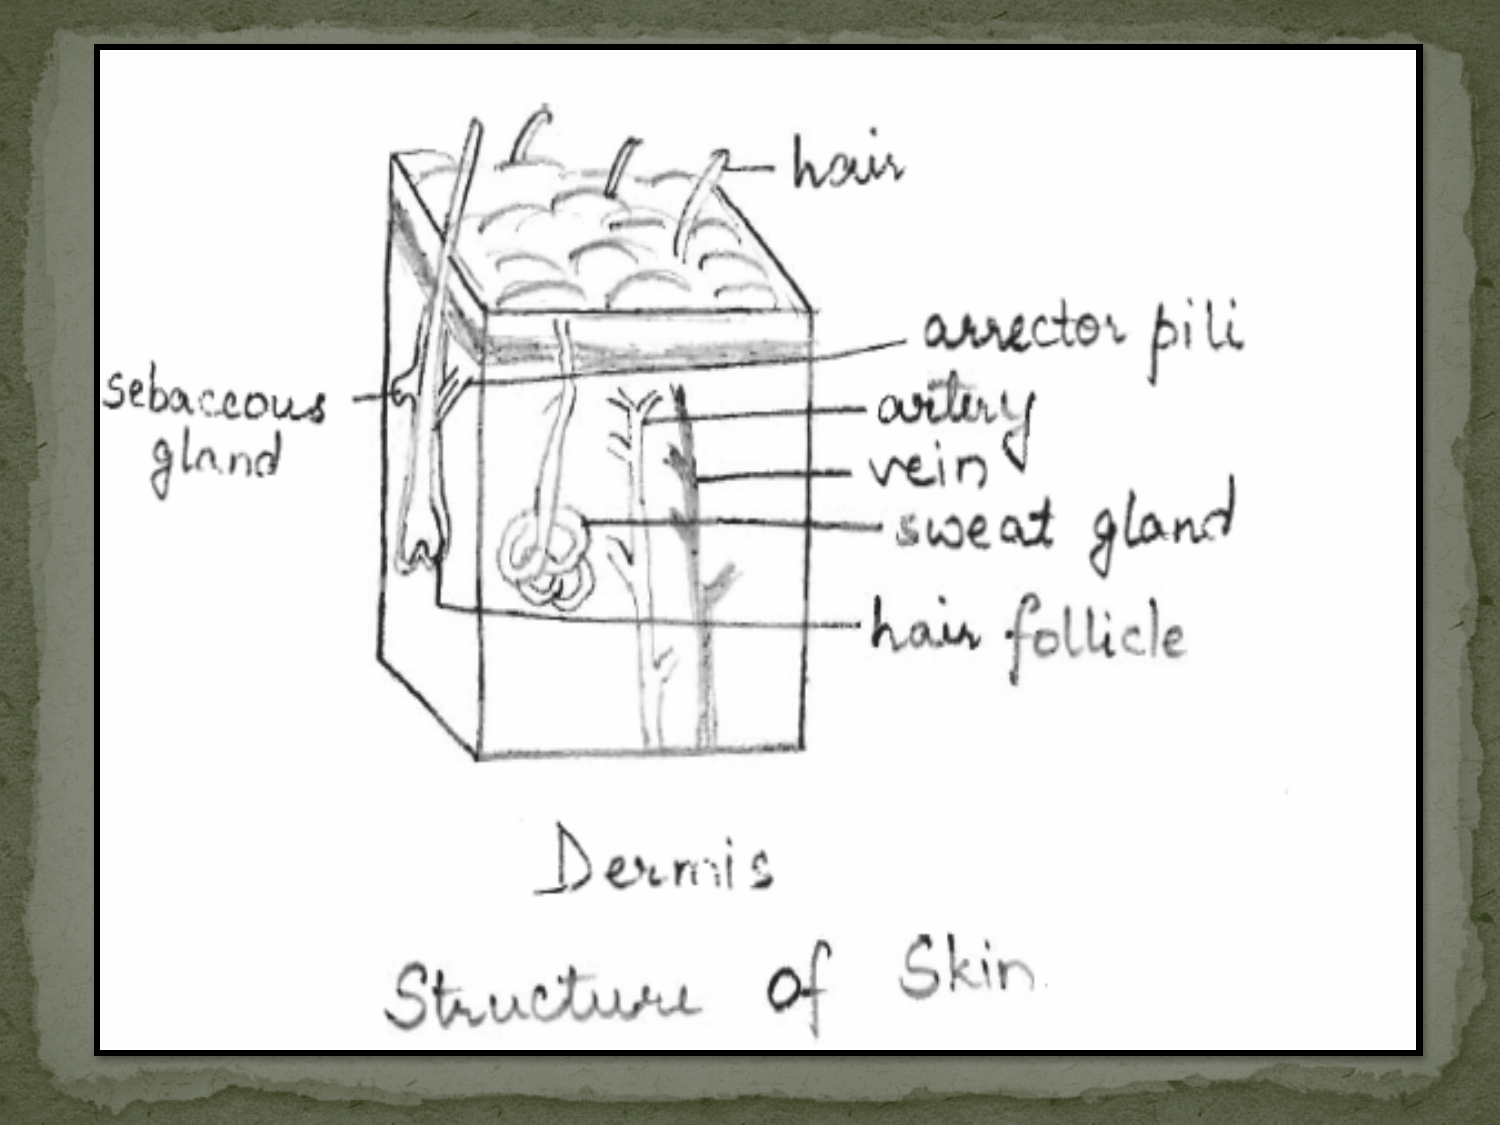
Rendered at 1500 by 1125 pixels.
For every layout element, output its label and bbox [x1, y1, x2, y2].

picture [100, 50, 1418, 1050]
